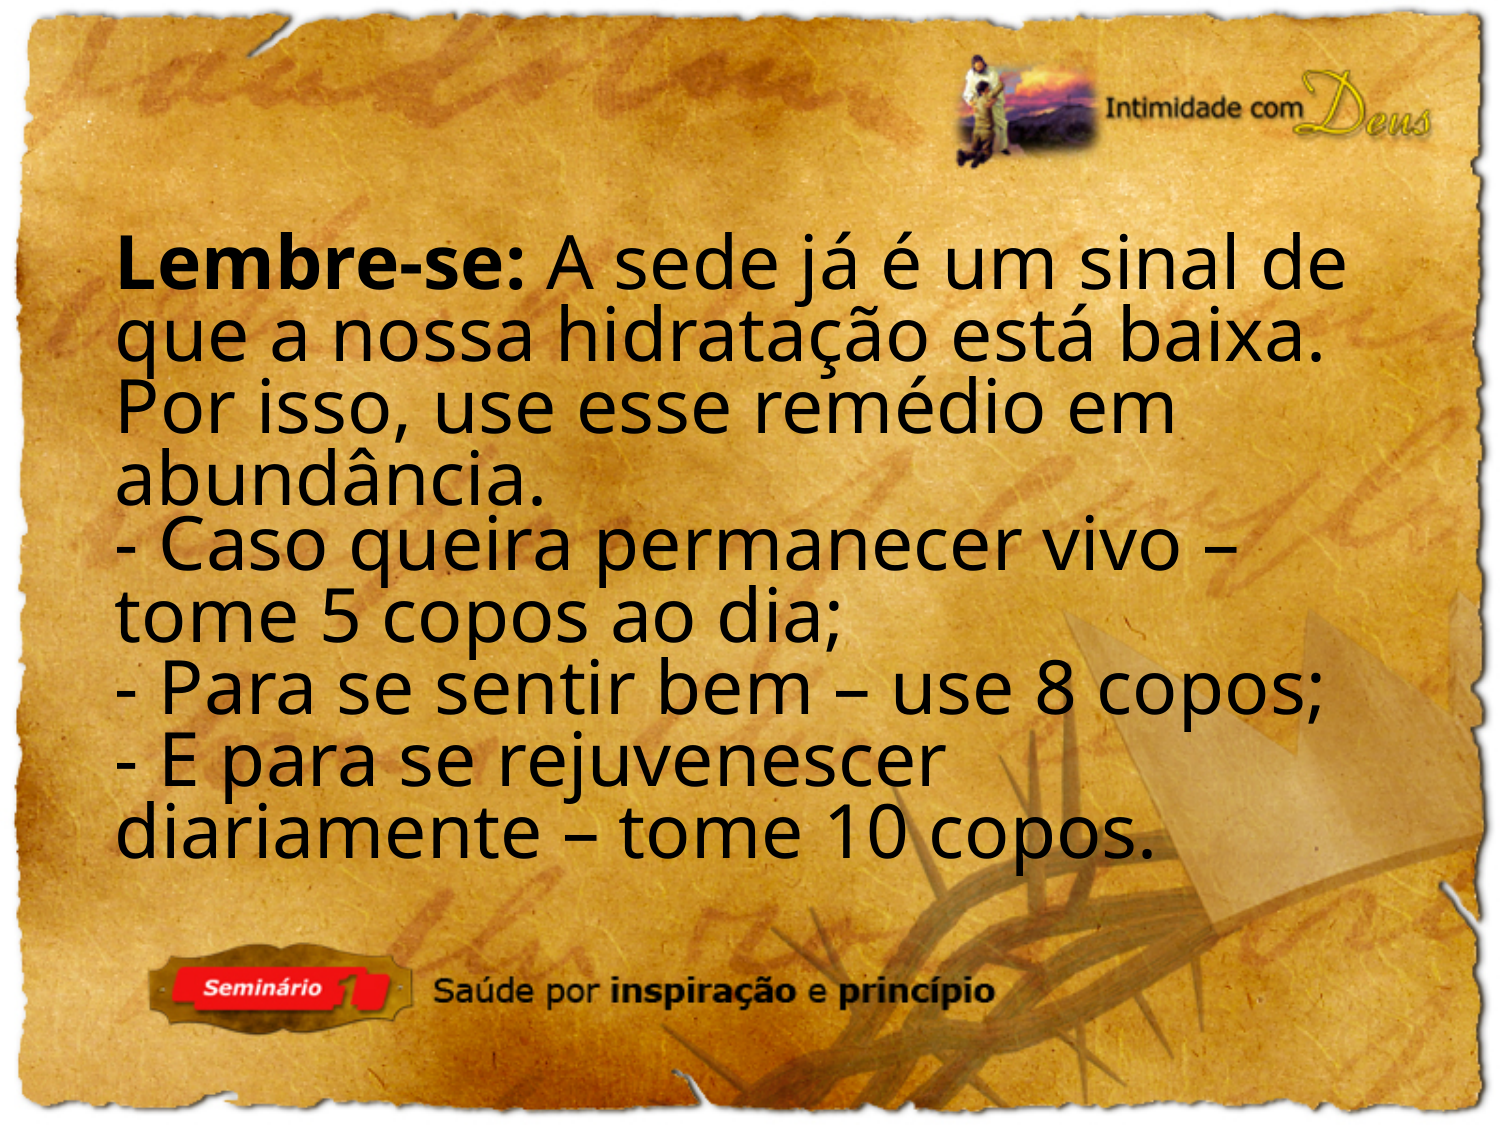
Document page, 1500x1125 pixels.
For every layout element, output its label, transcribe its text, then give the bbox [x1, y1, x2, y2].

text_box Lembre-se: A sede já é um sinal de que a nossa hidratação está baixa. Por isso, use esse remédio em abundância. [100, 224, 1376, 528]
text_box - Caso queira permanecer vivo – tome 5 copos ao dia; - Para se sentir bem – use 8 copos; - E para se rejuvenescer diariamente – tome 10 copos. [100, 505, 1400, 881]
picture [0, 0, 1500, 1125]
